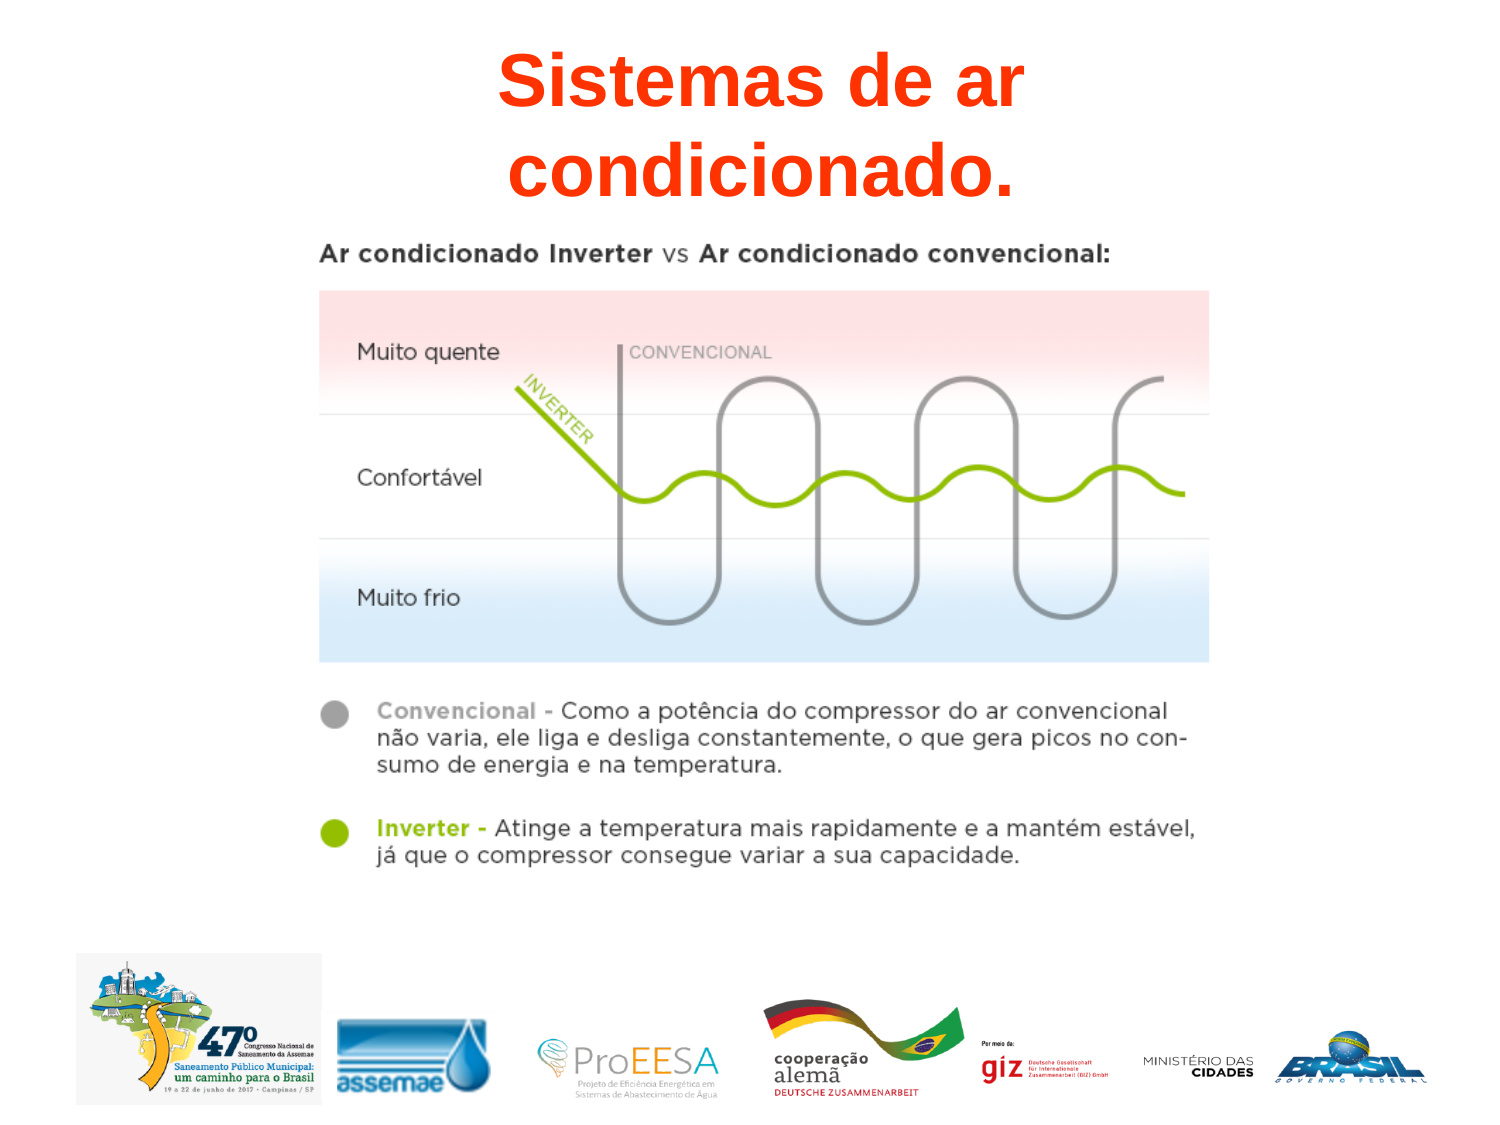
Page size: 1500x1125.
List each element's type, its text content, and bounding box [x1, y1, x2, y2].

picture [76, 952, 499, 1106]
picture [537, 999, 1427, 1099]
text_box Sistemas de ar condicionado. [230, 23, 1294, 219]
picture [277, 223, 1239, 924]
